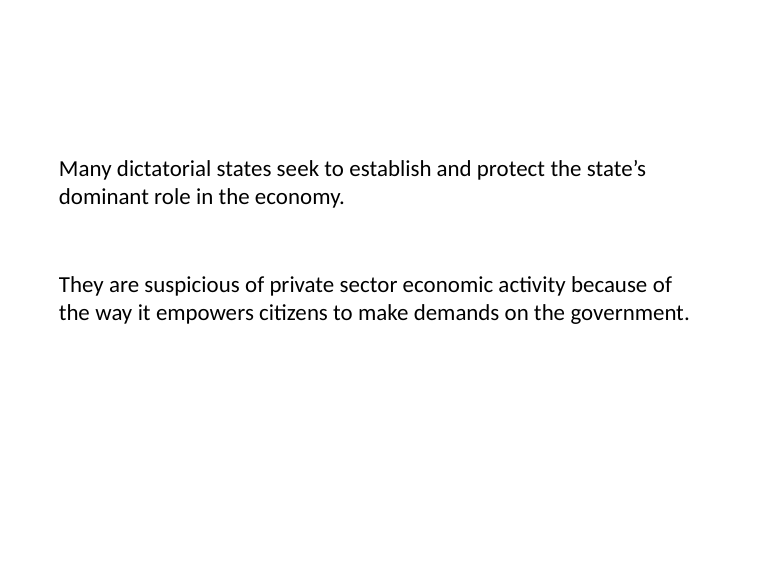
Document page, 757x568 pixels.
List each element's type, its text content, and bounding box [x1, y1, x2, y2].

text_box They are suspicious of private sector economic activity because of the way it empowers citizens to make demands on the government. [56, 267, 700, 325]
title Many dictatorial states seek to establish and protect the state’s dominant role in the economy. [56, 72, 700, 249]
